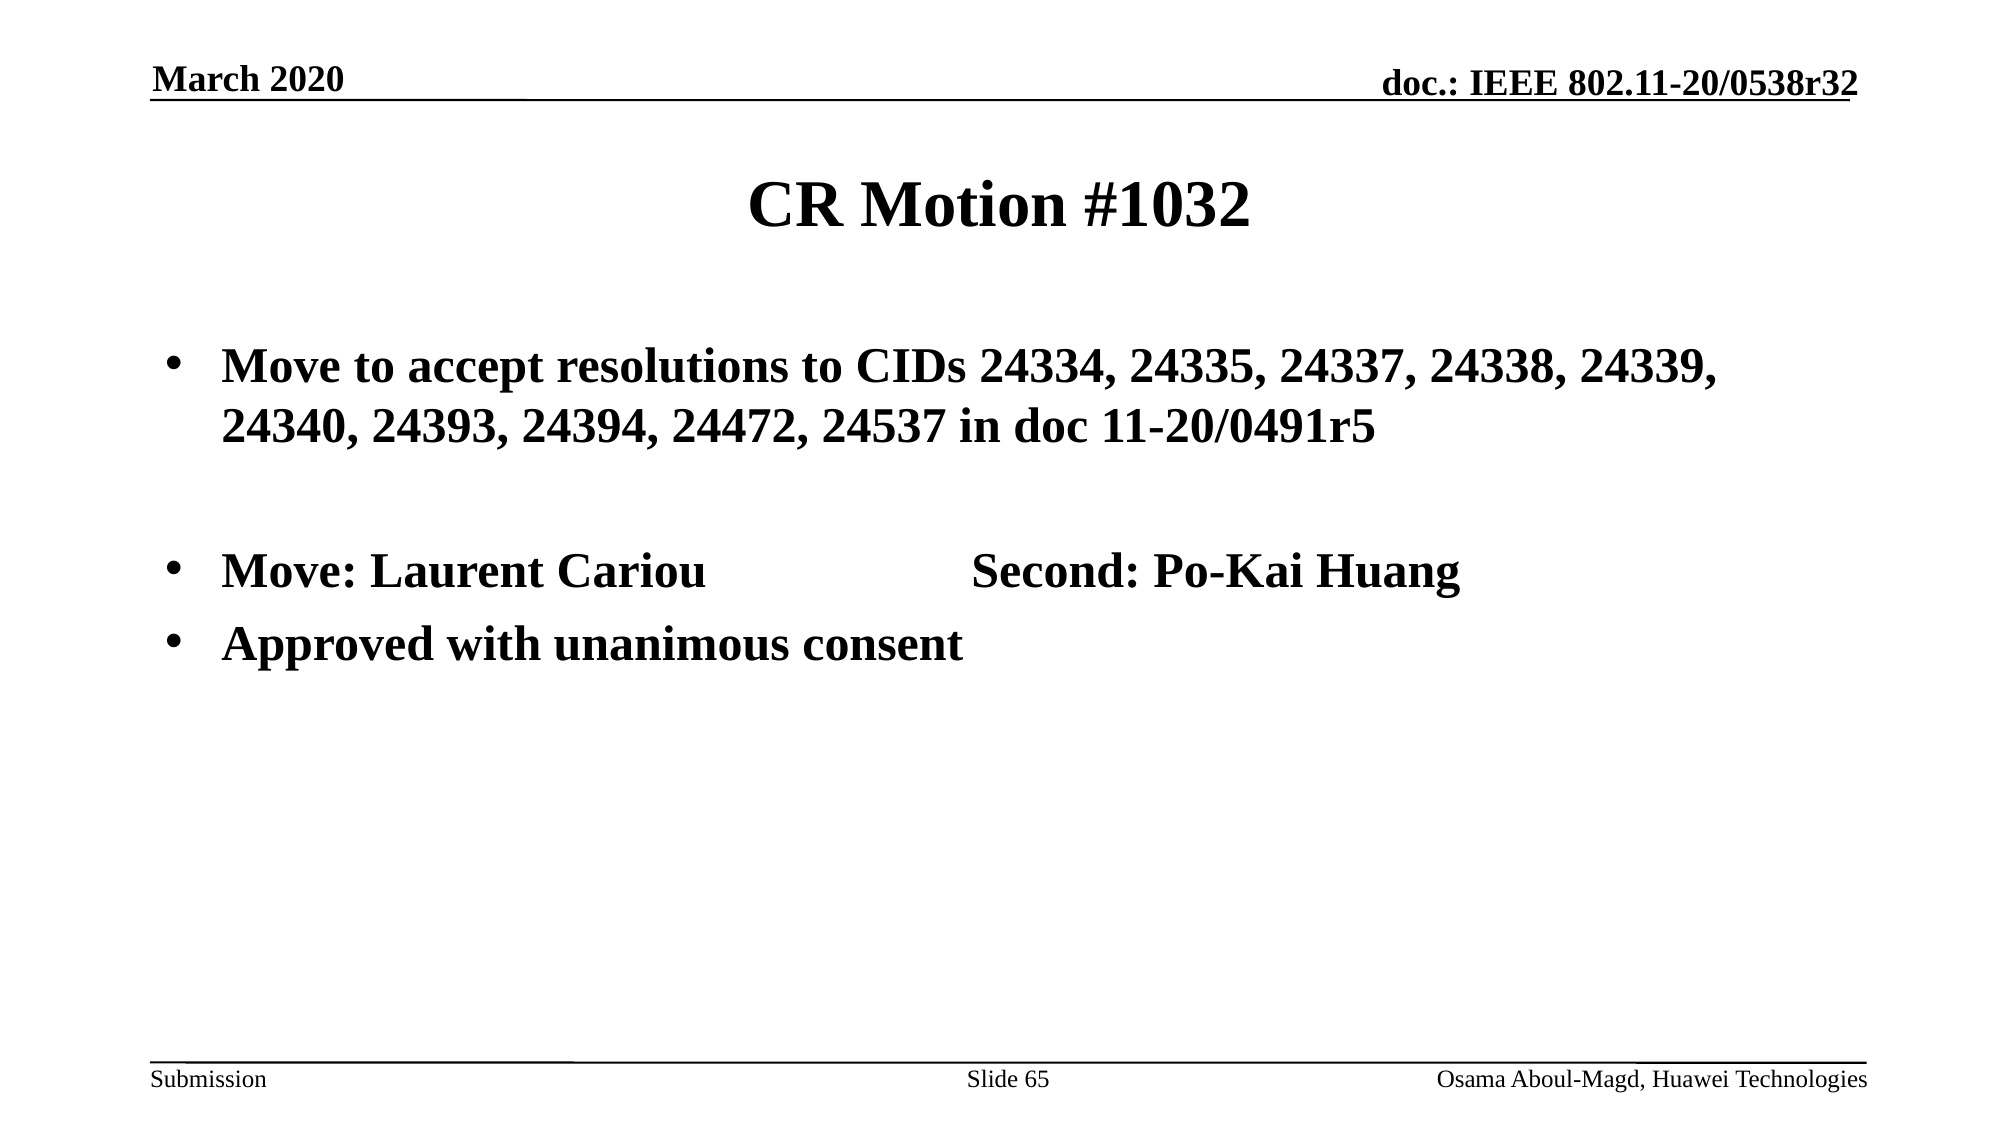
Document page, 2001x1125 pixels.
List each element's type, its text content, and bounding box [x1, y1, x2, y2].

footer Osama Aboul-Magd, Huawei Technologies [1171, 1061, 1869, 1093]
title CR Motion #1032 [149, 112, 1850, 288]
slide_number Slide 65 [950, 1061, 1067, 1123]
list Move to accept resolutions to CIDs 24334, 24335, 24337, 24338, 24339, 24340, 24393, 24394, 24472, 24537 in doc 11-20/0491r5 Move: Laurent Cariou Second: Po-Kai Huang Approved with unanimous consent [149, 324, 1850, 1000]
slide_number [152, 54, 563, 100]
